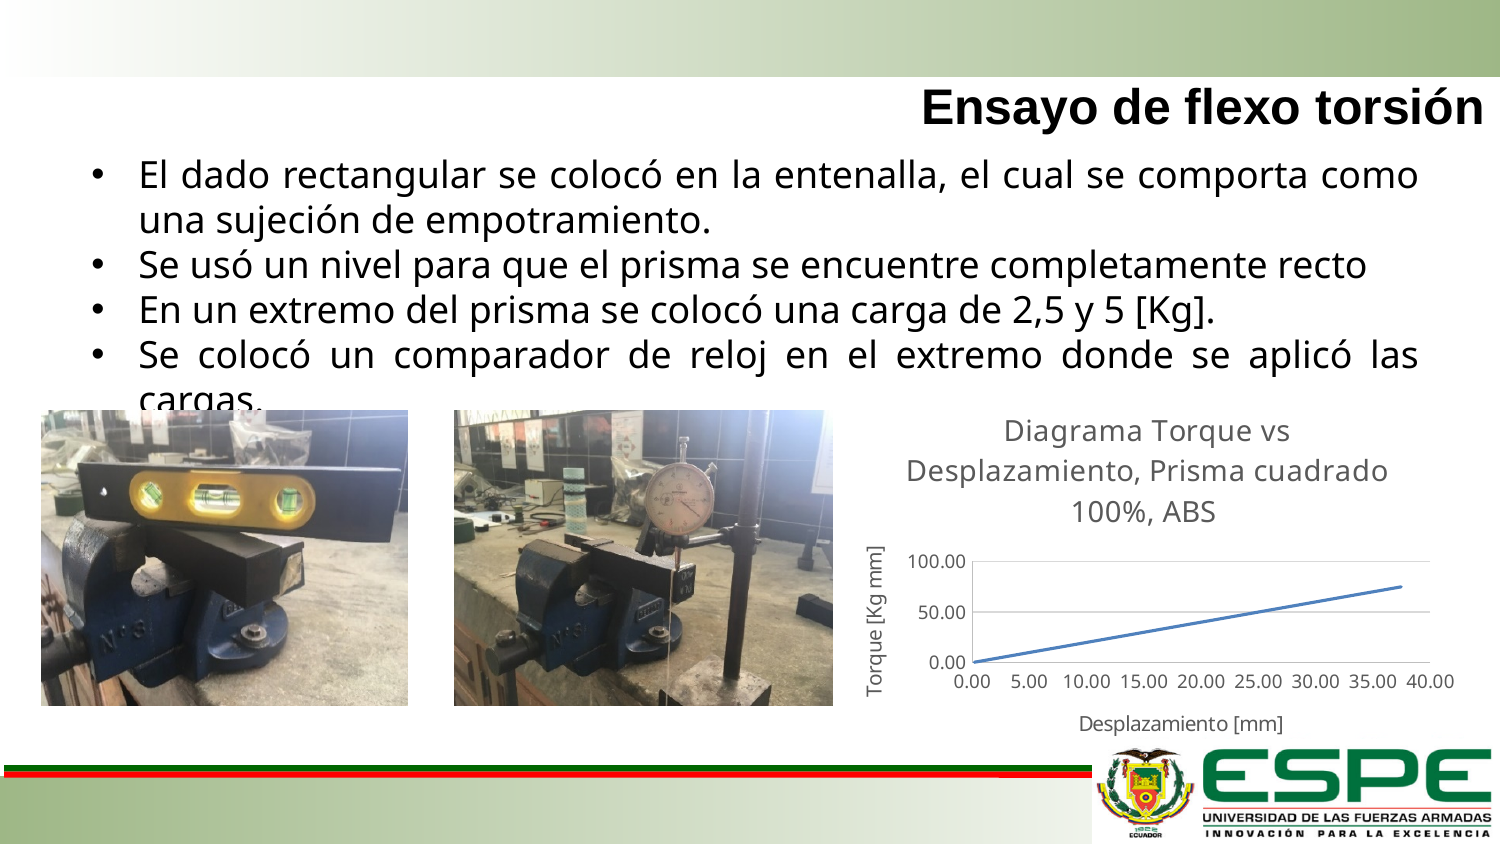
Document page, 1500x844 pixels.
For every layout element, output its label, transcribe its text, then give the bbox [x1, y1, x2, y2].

text_box El dado rectangular se colocó en la entenalla, el cual se comporta como una sujeción de empotramiento. Se usó un nivel para que el prisma se encuentre completamente recto En un extremo del prisma se colocó una carga de 2,5 y 5 [Kg]. Se colocó un comparador de reloj en el extremo donde se aplicó las cargas. [76, 143, 1436, 428]
picture [454, 409, 826, 706]
picture [1092, 732, 1498, 844]
chart [826, 385, 1468, 769]
text_box Ensayo de flexo torsión [107, 67, 1500, 143]
picture [41, 409, 408, 706]
